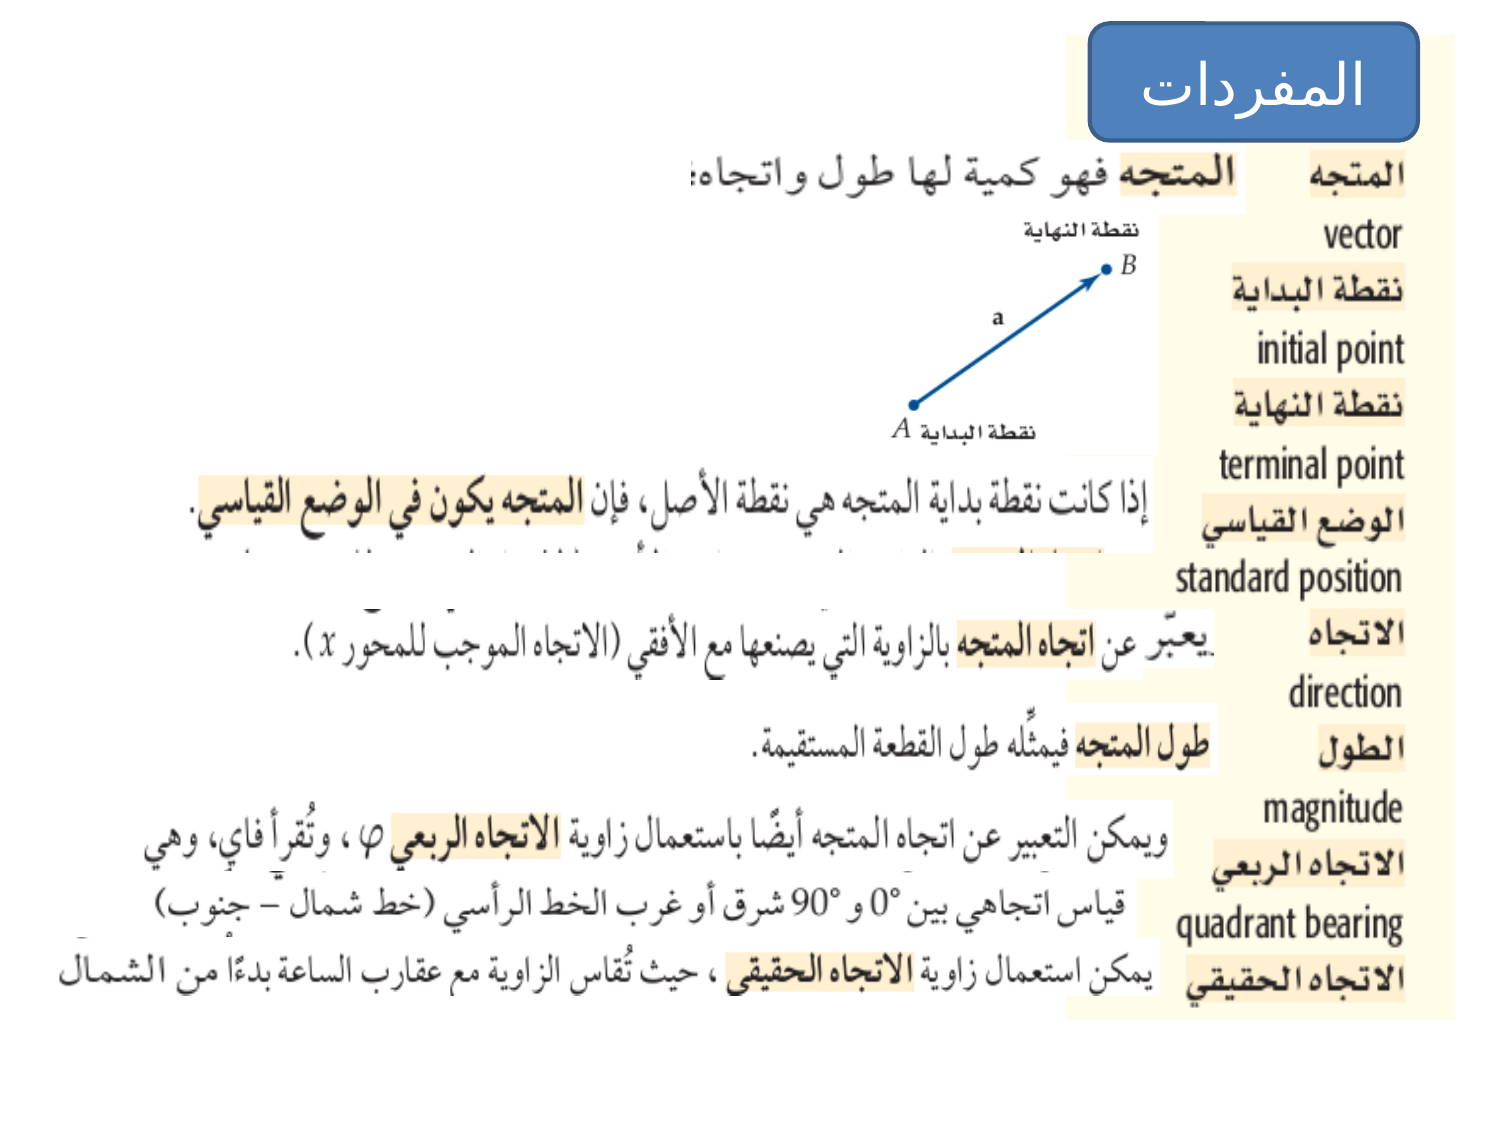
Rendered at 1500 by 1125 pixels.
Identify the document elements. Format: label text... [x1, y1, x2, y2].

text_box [140, 800, 1173, 938]
picture [187, 34, 1455, 1020]
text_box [292, 609, 1215, 680]
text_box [58, 937, 1160, 997]
text_box المفردات [1090, 21, 1418, 33]
